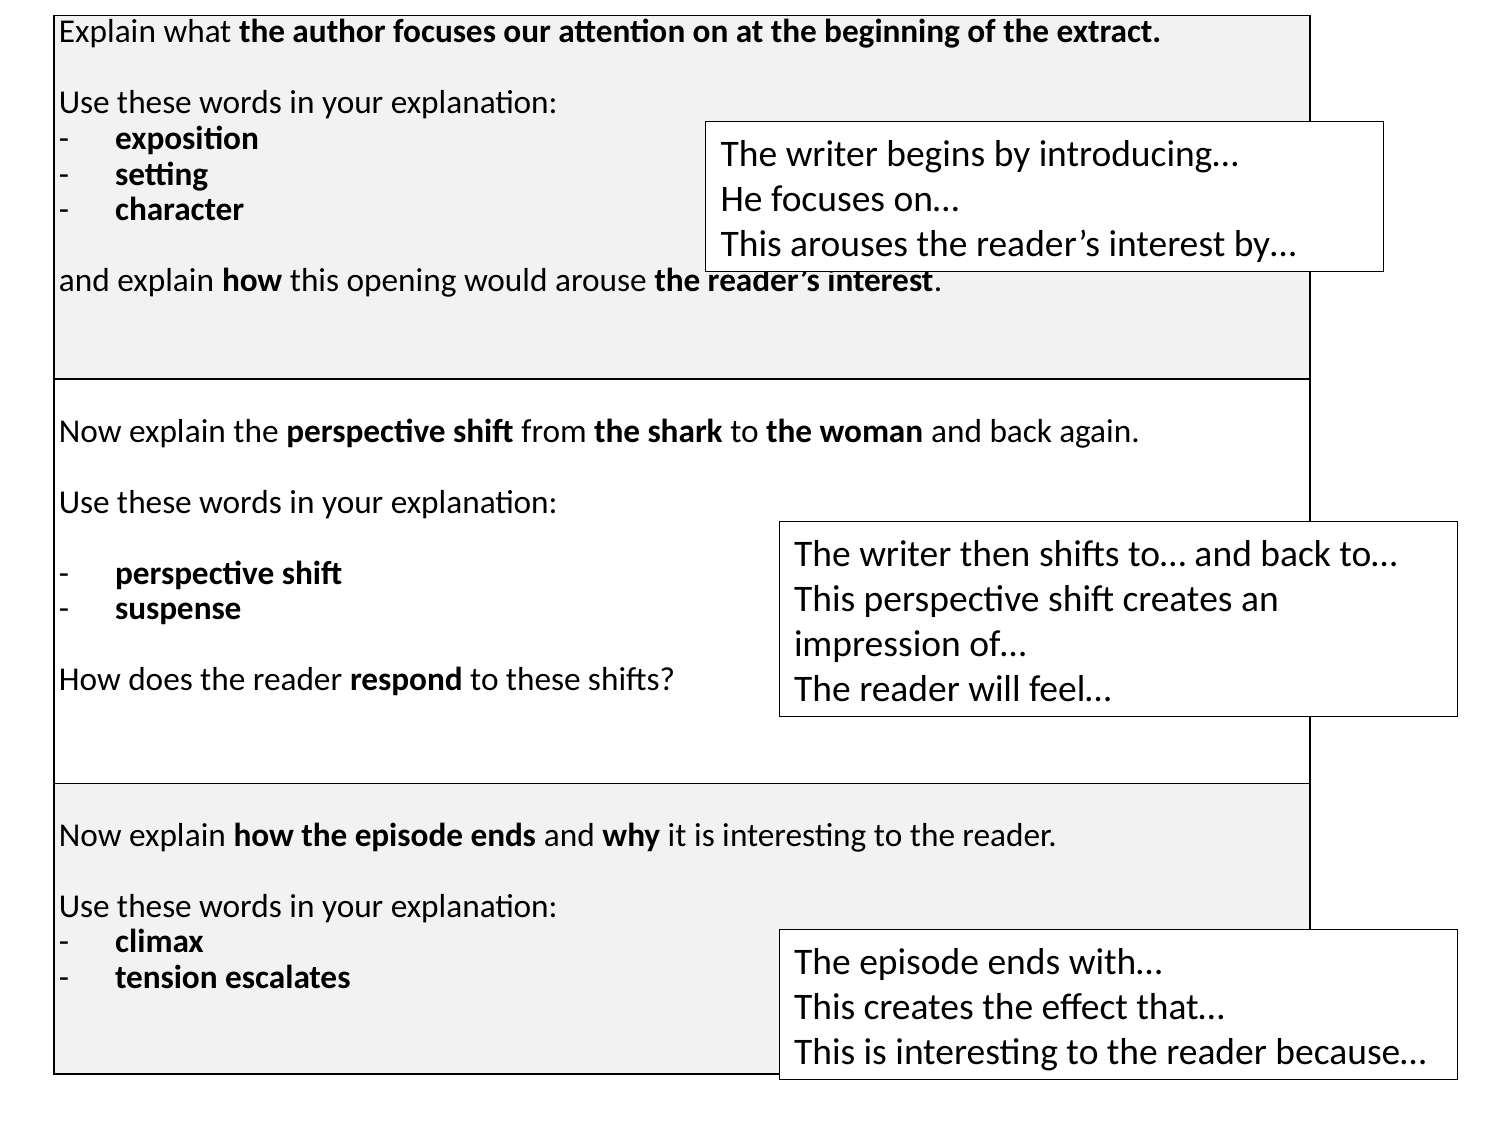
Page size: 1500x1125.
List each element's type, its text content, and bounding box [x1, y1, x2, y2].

text_box The writer begins by introducing… He focuses on… This arouses the reader’s interest by… [705, 121, 1384, 272]
table_cell Now explain how the episode ends and why it is interesting to the reader. Use these words in your explanation: climax tension escalates [55, 784, 1309, 1073]
table_header Explain what the author focuses our attention on at the beginning of the extract. Use these words in your explanation: exposition setting character and explain how this opening would arouse the reader’s interest. [55, 16, 1309, 378]
text_box The writer then shifts to… and back to… This perspective shift creates an impression of… The reader will feel… [779, 521, 1458, 717]
text_box The episode ends with… This creates the effect that… This is interesting to the reader because… [779, 929, 1458, 1080]
table_cell Now explain the perspective shift from the shark to the woman and back again. Use these words in your explanation: perspective shift suspense How does the reader respond to these shifts? [55, 380, 1309, 783]
